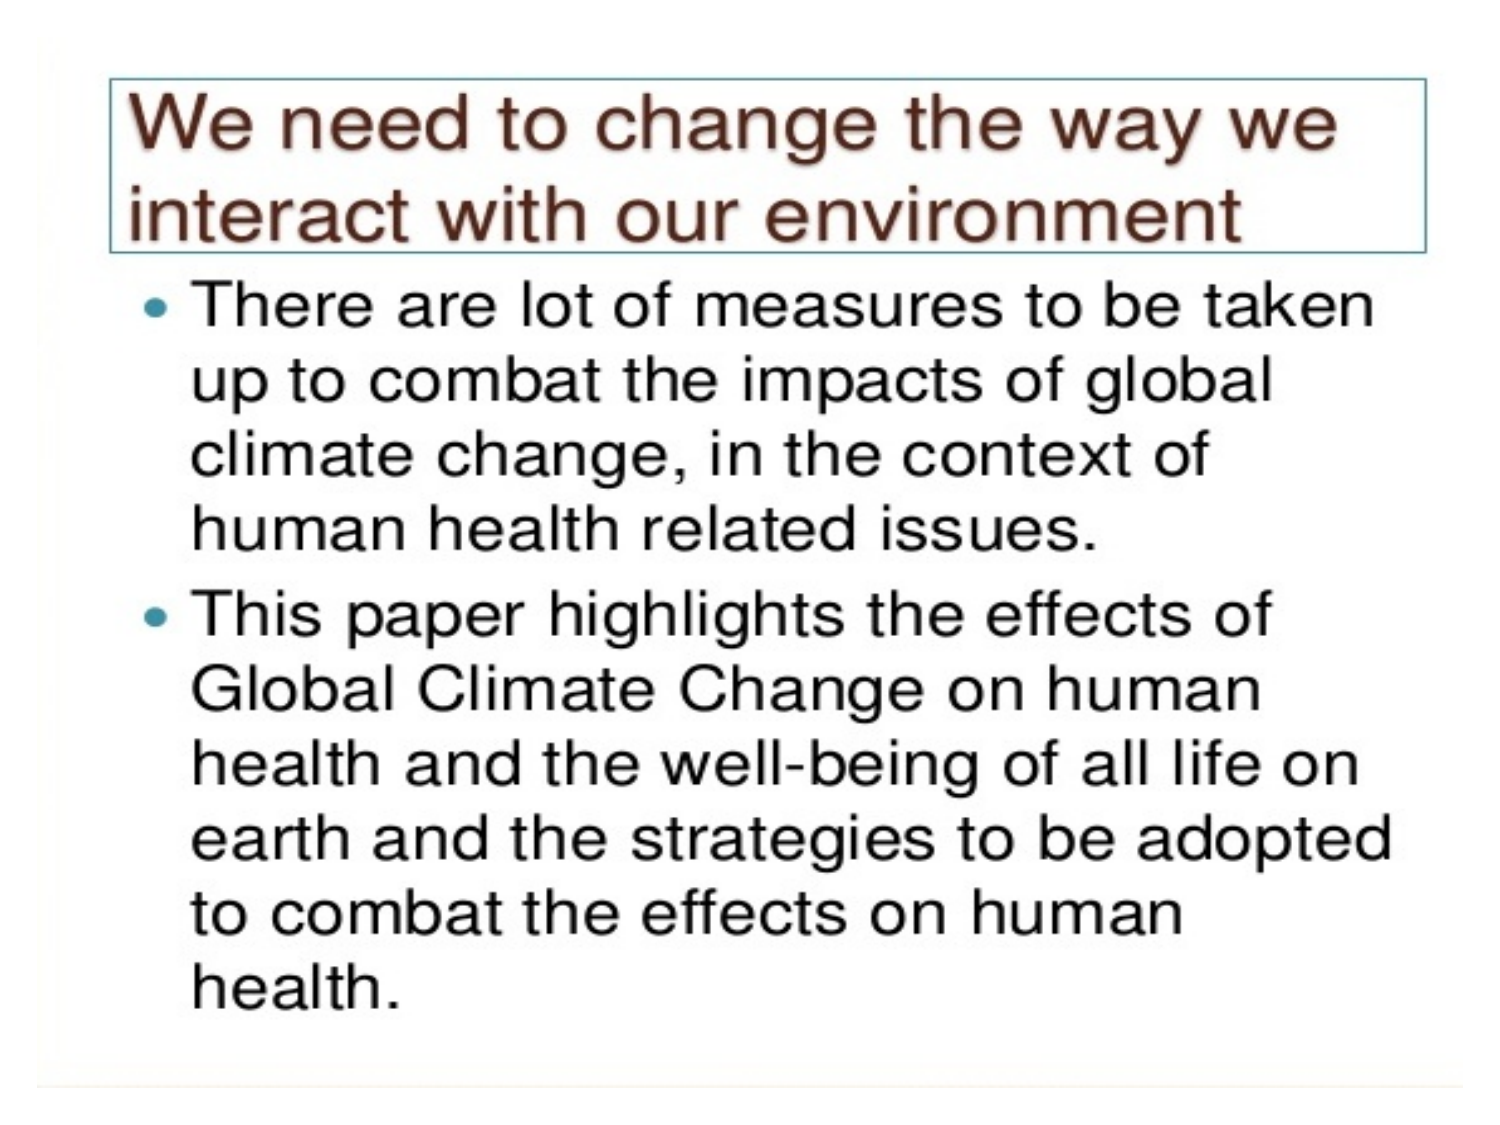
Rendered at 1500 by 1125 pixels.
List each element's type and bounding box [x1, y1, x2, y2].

picture [37, 37, 1463, 1088]
